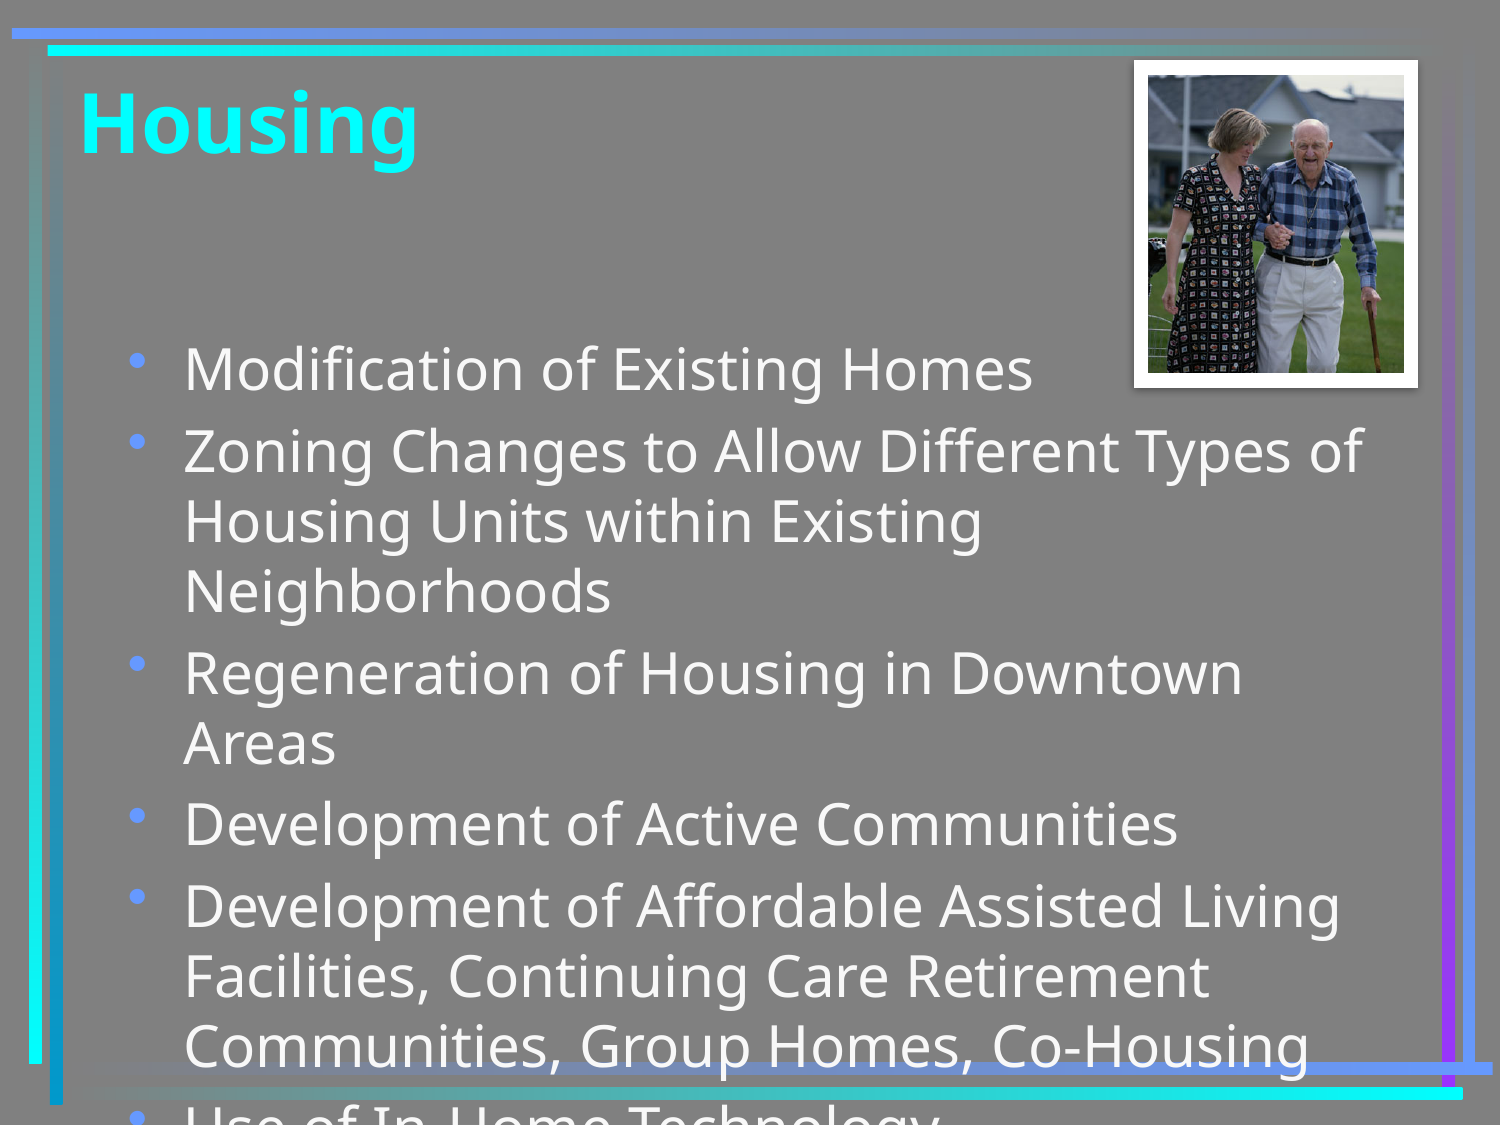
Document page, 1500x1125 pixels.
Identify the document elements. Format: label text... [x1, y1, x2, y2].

title Housing [62, 62, 1130, 200]
picture [1148, 74, 1405, 374]
list Modification of Existing Homes Zoning Changes to Allow Different Types of Housing Units within Existing Neighborhoods Regeneration of Housing in Downtown Areas Development of Active Communities Development of Affordable Assisted Living Facilities, Continuing Care Retirement Communities, Group Homes, Co-Housing Use of In-Home Technology [112, 324, 1388, 1013]
